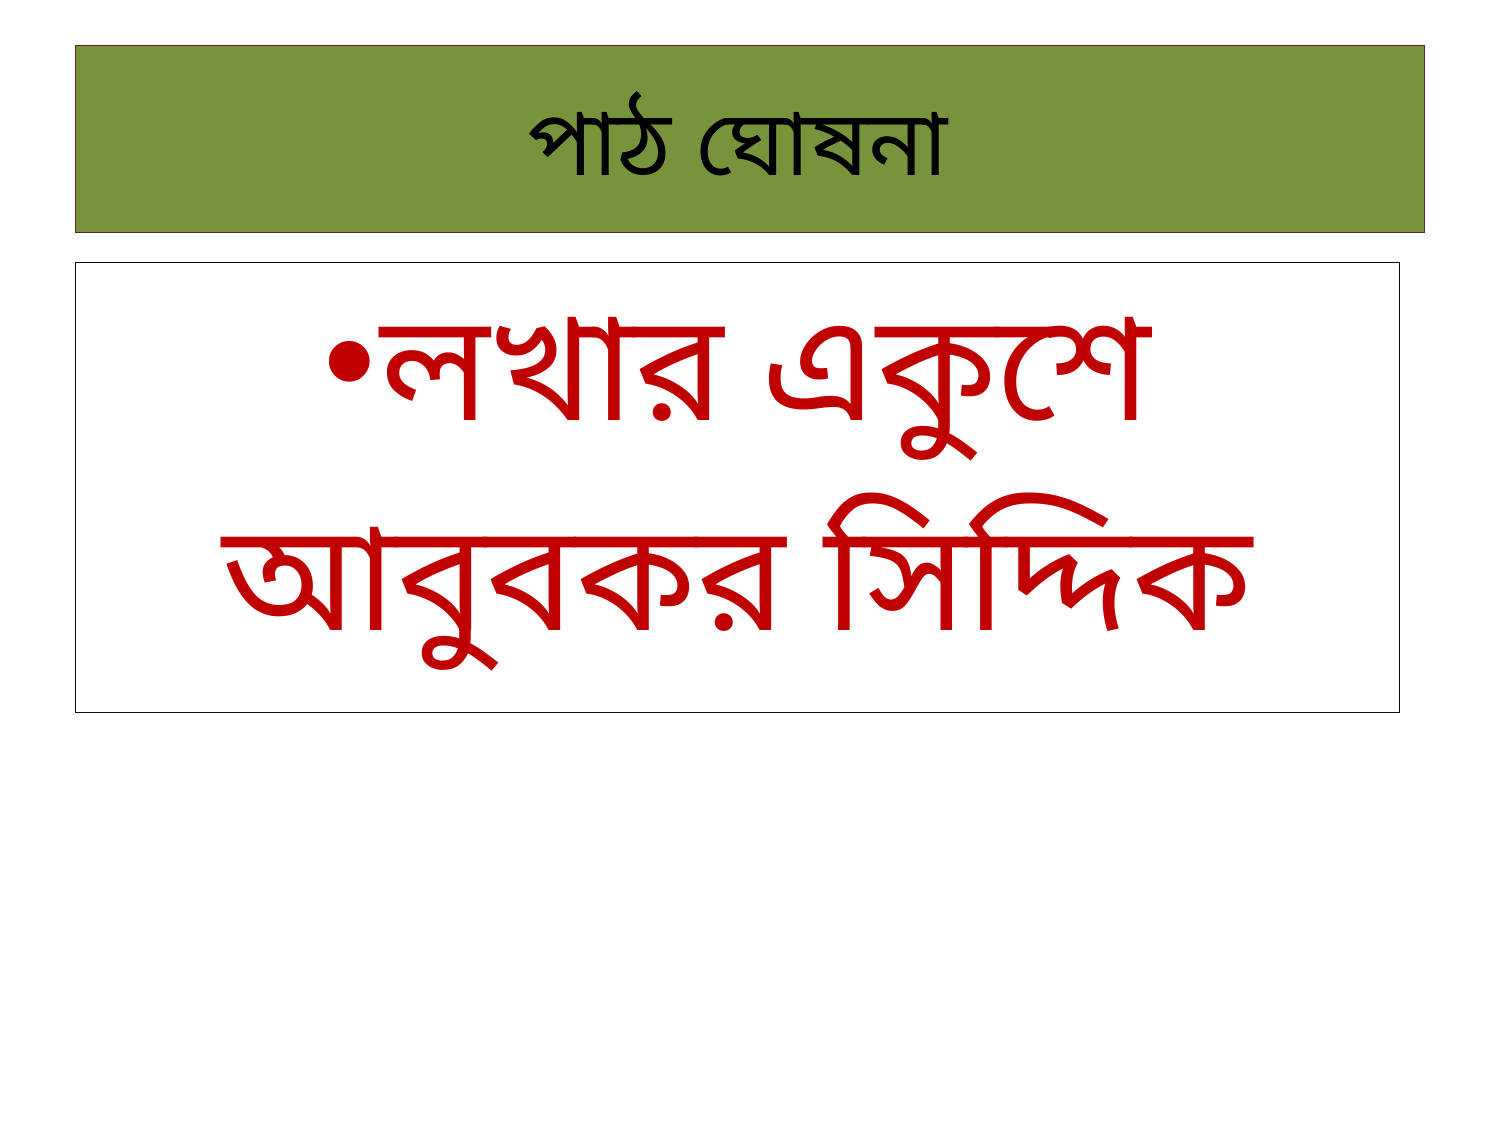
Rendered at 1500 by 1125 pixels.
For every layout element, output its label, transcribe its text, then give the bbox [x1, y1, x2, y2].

title পাঠ ঘোষনা [75, 45, 1425, 233]
list লখার একুশে আবুবকর সিদ্দিক [75, 262, 1400, 713]
